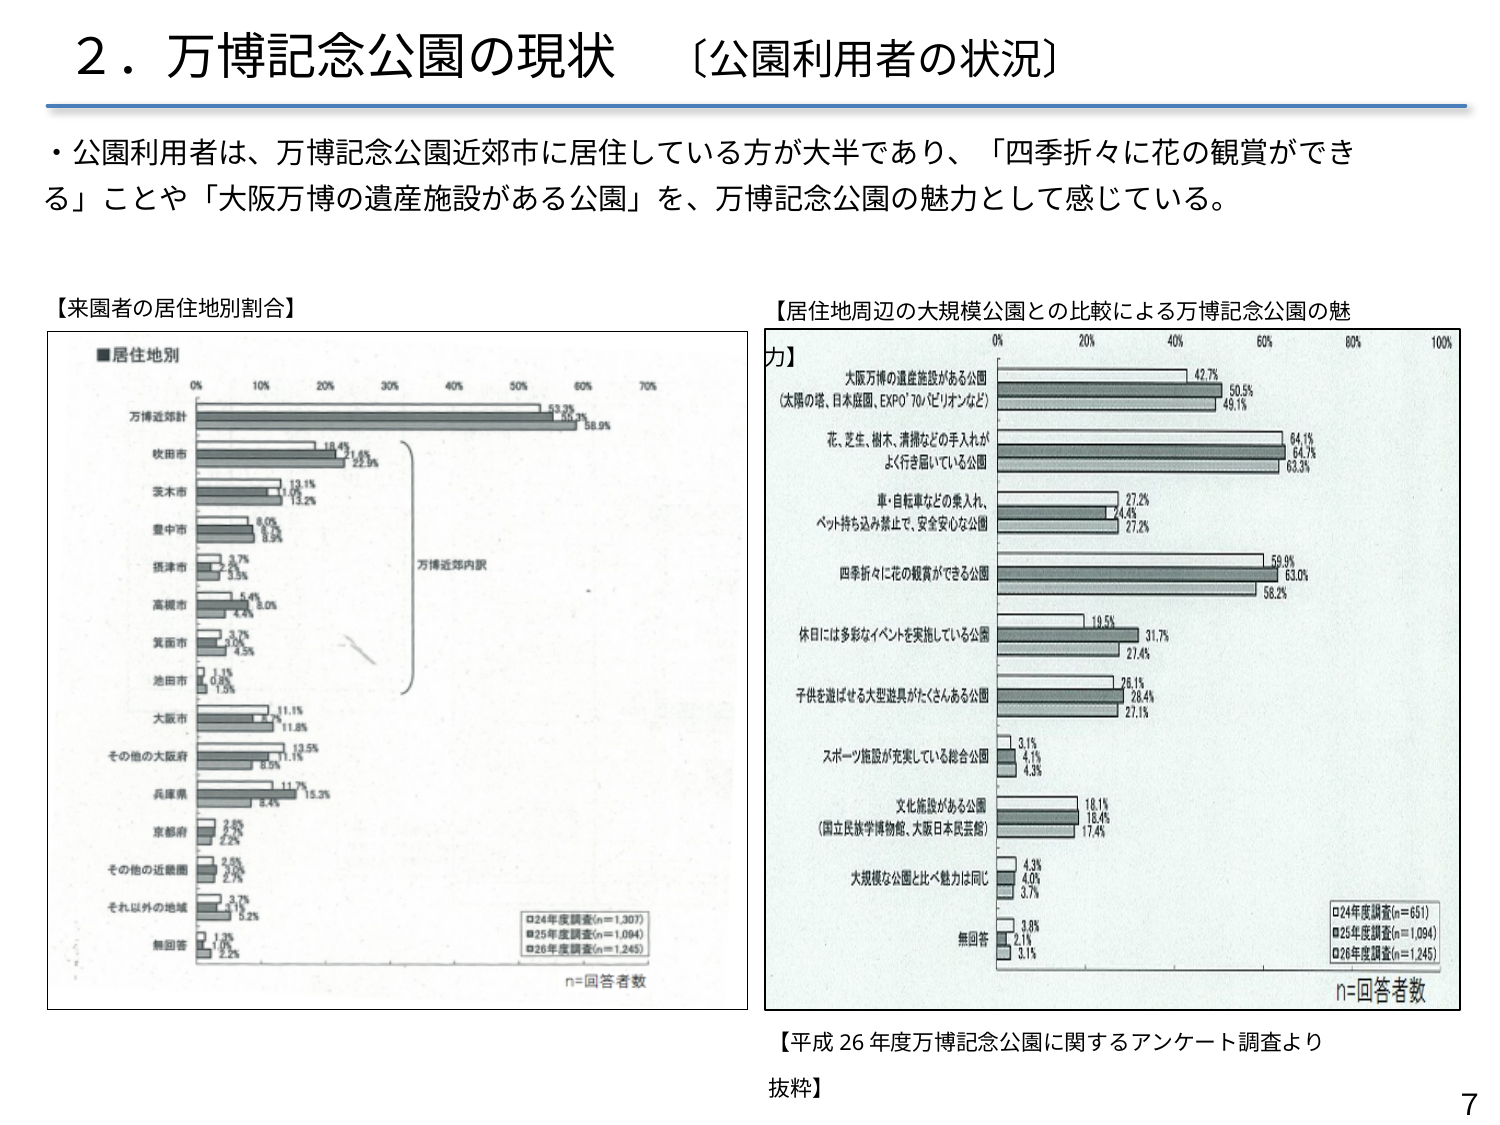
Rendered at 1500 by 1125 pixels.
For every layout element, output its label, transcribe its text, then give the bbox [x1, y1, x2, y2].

text_box 【来園者の居住地別割合】 [31, 268, 622, 329]
picture [765, 329, 1460, 1010]
text_box 【居住地周辺の大規模公園との比較による万博記念公園の魅力】 [750, 270, 1392, 378]
picture [47, 330, 748, 1010]
text_box 【平成26年度万博記念公園に関するアンケート調査より抜粋】 [754, 1001, 1345, 1108]
text_box ７ [1440, 1078, 1500, 1125]
text_box ・公園利用者は、万博記念公園近郊市に居住している方が大半であり、「四季折々に花の観賞ができる」ことや「大阪万博の遺産施設がある公園」を、万博記念公園の魅力として感じている。 [28, 116, 1423, 223]
text_box ２．万博記念公園の現状 〔公園利用者の状況〕 [52, 16, 1176, 92]
